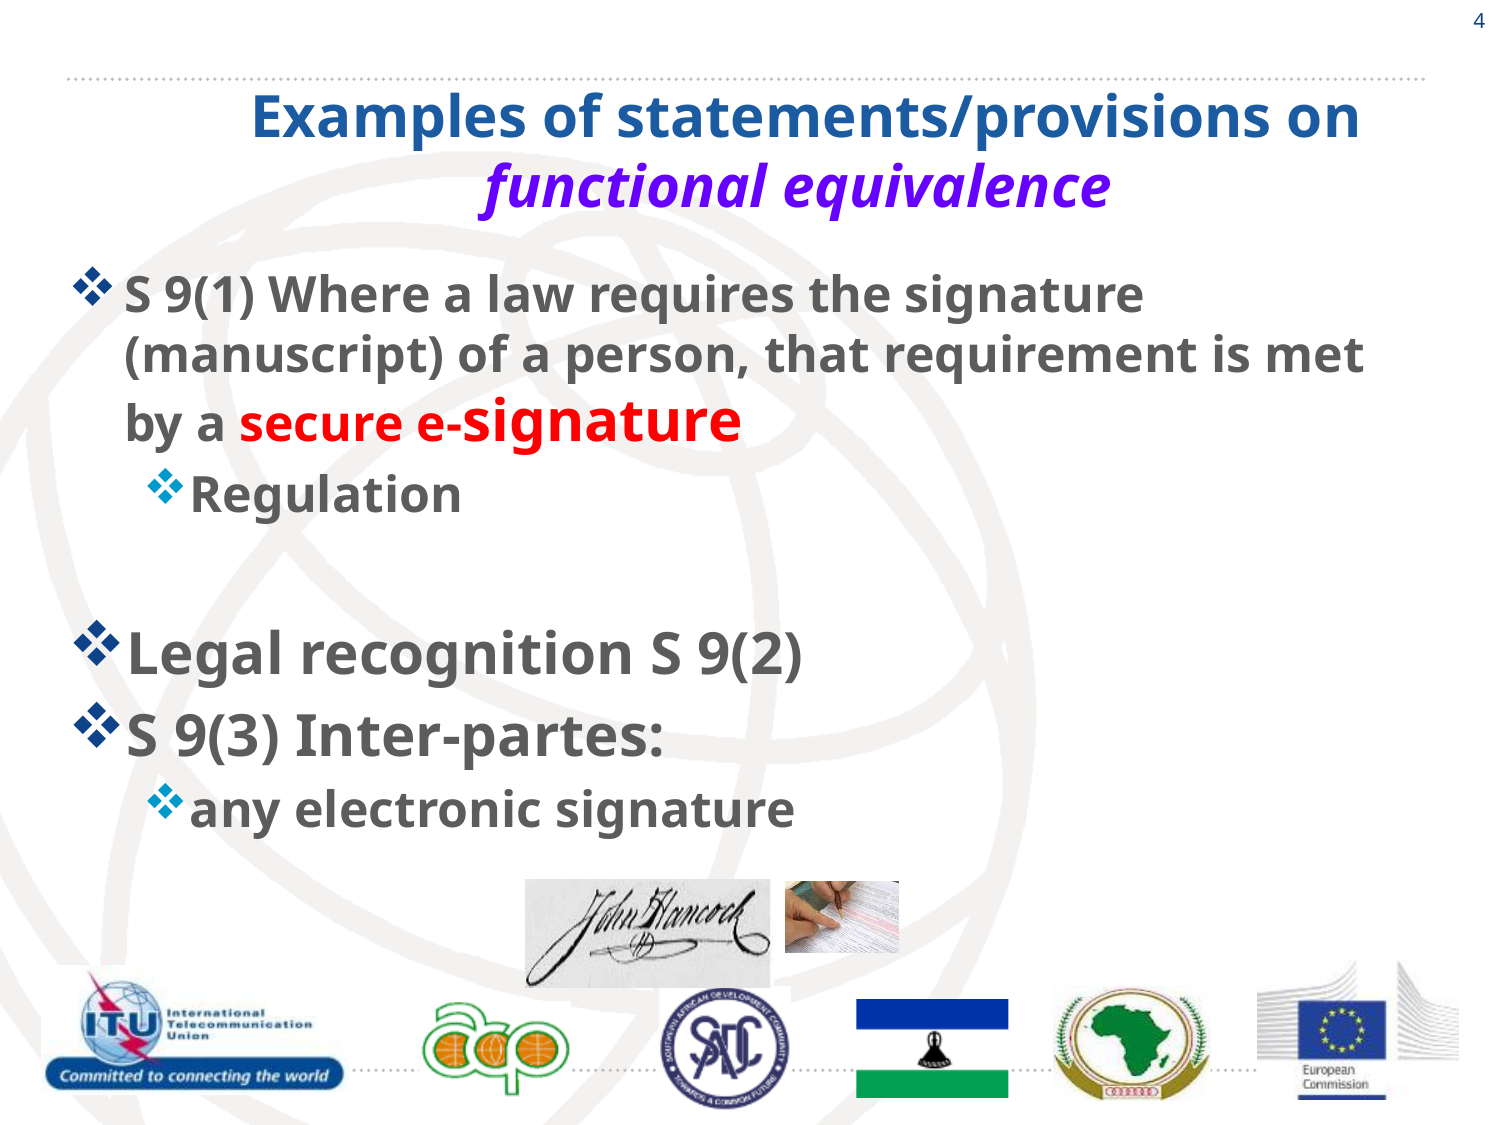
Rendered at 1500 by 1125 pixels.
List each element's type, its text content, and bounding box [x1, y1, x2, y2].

picture [1257, 960, 1459, 1100]
title Examples of statements/provisions on functional equivalence [112, 70, 1500, 227]
list S 9(1) Where a law requires the signature (manuscript) of a person, that requirement is met by a secure e-signature Regulation Legal recognition S 9(2) S 9(3) Inter-partes: any electronic signature [53, 255, 1447, 1025]
picture [0, 132, 1061, 1125]
picture [525, 878, 774, 989]
picture [785, 881, 900, 954]
slide_number 4 [1443, 0, 1500, 41]
